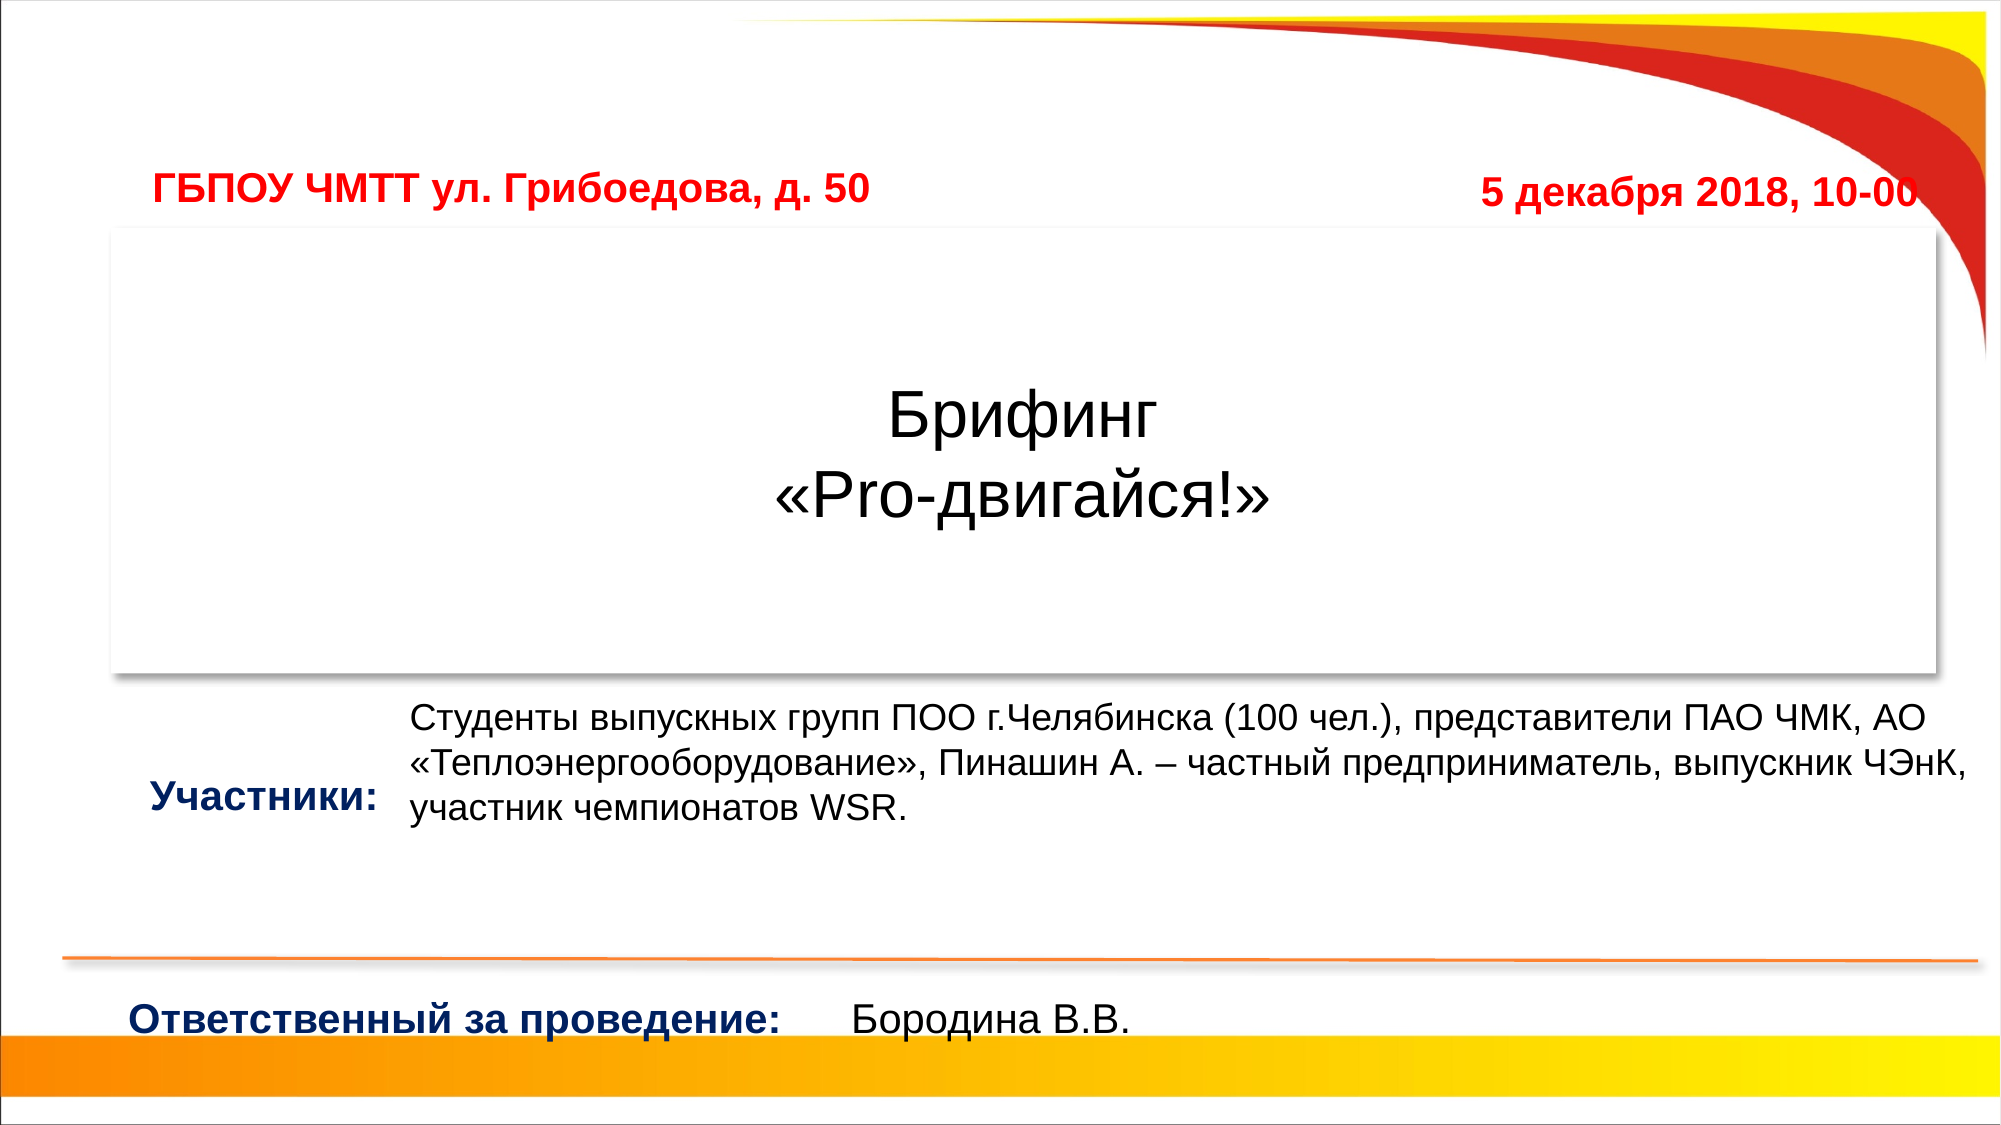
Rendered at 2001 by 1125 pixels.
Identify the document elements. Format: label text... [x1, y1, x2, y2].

title Брифинг «Pro-двигайся!» [110, 227, 1937, 674]
text_box 5 декабря 2018, 10-00 [1466, 157, 1935, 223]
text_box Студенты выпускных групп ПОО г.Челябинска (100 чел.), представители ПАО ЧМК, АО «Теплоэнергооборудование», Пинашин А. – частный предприниматель, выпускник ЧЭнК, участник чемпионатов WSR. [394, 685, 2000, 836]
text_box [62, 957, 1979, 962]
picture [0, 0, 2001, 1125]
text_box Участники: [135, 761, 394, 826]
text_box Бородина В.В. [836, 984, 1837, 1050]
text_box Ответственный за проведение: [113, 984, 797, 1050]
text_box ГБПОУ ЧМТТ ул. Грибоедова, д. 50 [137, 153, 886, 219]
